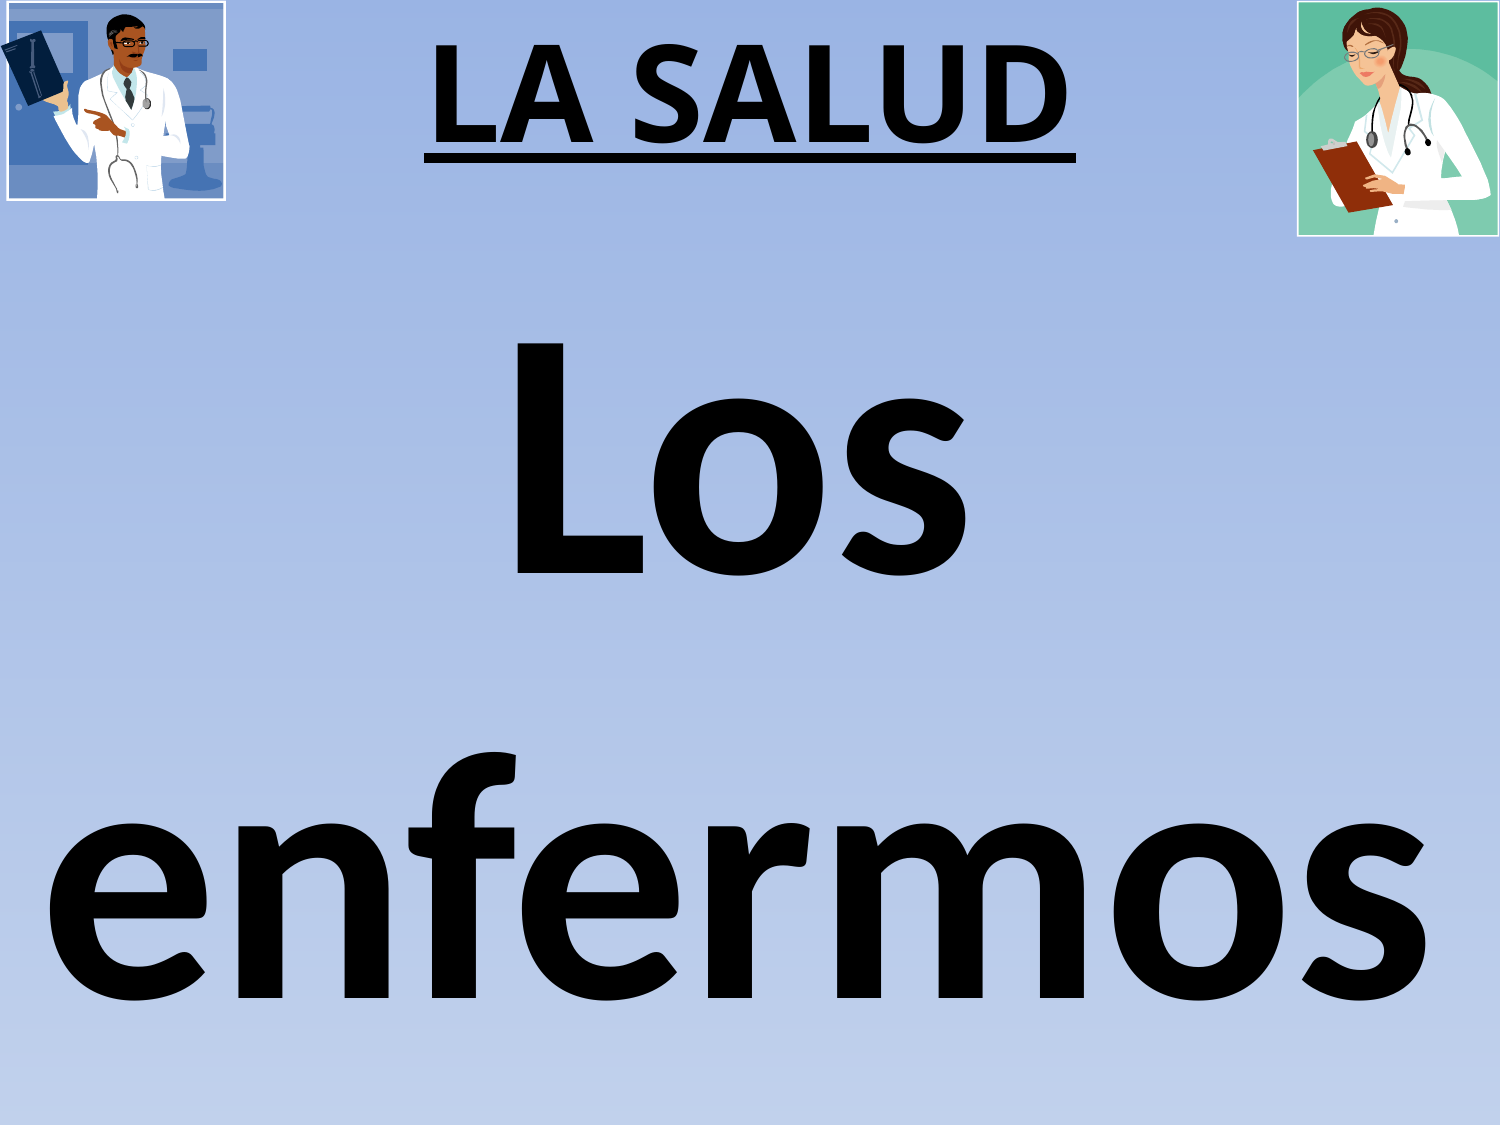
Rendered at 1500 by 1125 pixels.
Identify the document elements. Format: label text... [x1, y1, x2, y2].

text_box LA SALUD [227, 0, 1293, 178]
picture [0, 0, 227, 202]
text_box Los enfermos [0, 212, 1488, 1078]
picture [1295, 0, 1500, 238]
